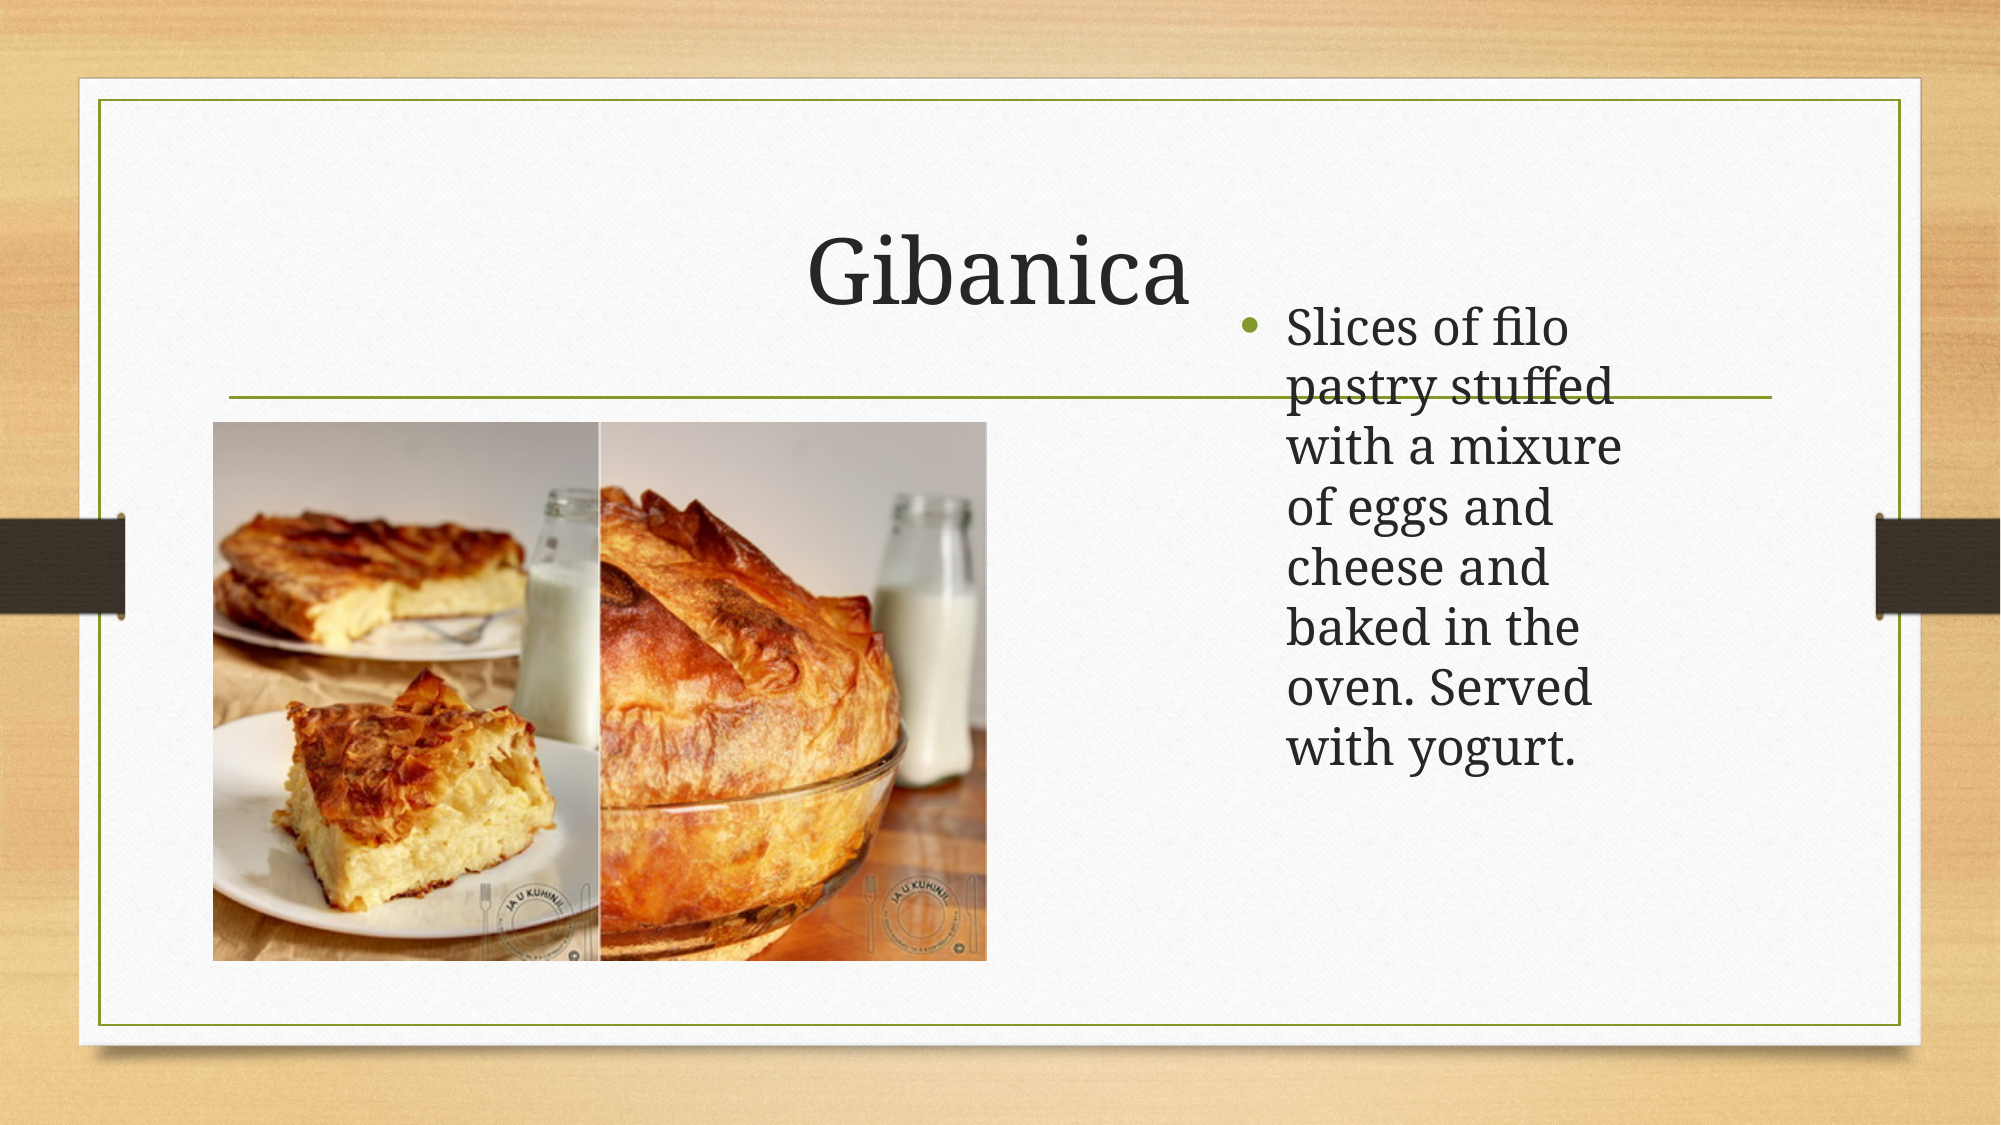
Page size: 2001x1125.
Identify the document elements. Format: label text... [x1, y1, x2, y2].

list Slices of filo pastry stuffed with a mixure of eggs and cheese and baked in the oven. Served with yogurt. [1224, 287, 1675, 963]
picture [0, 0, 2001, 1125]
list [212, 421, 988, 962]
title Gibanica [212, 161, 1788, 375]
